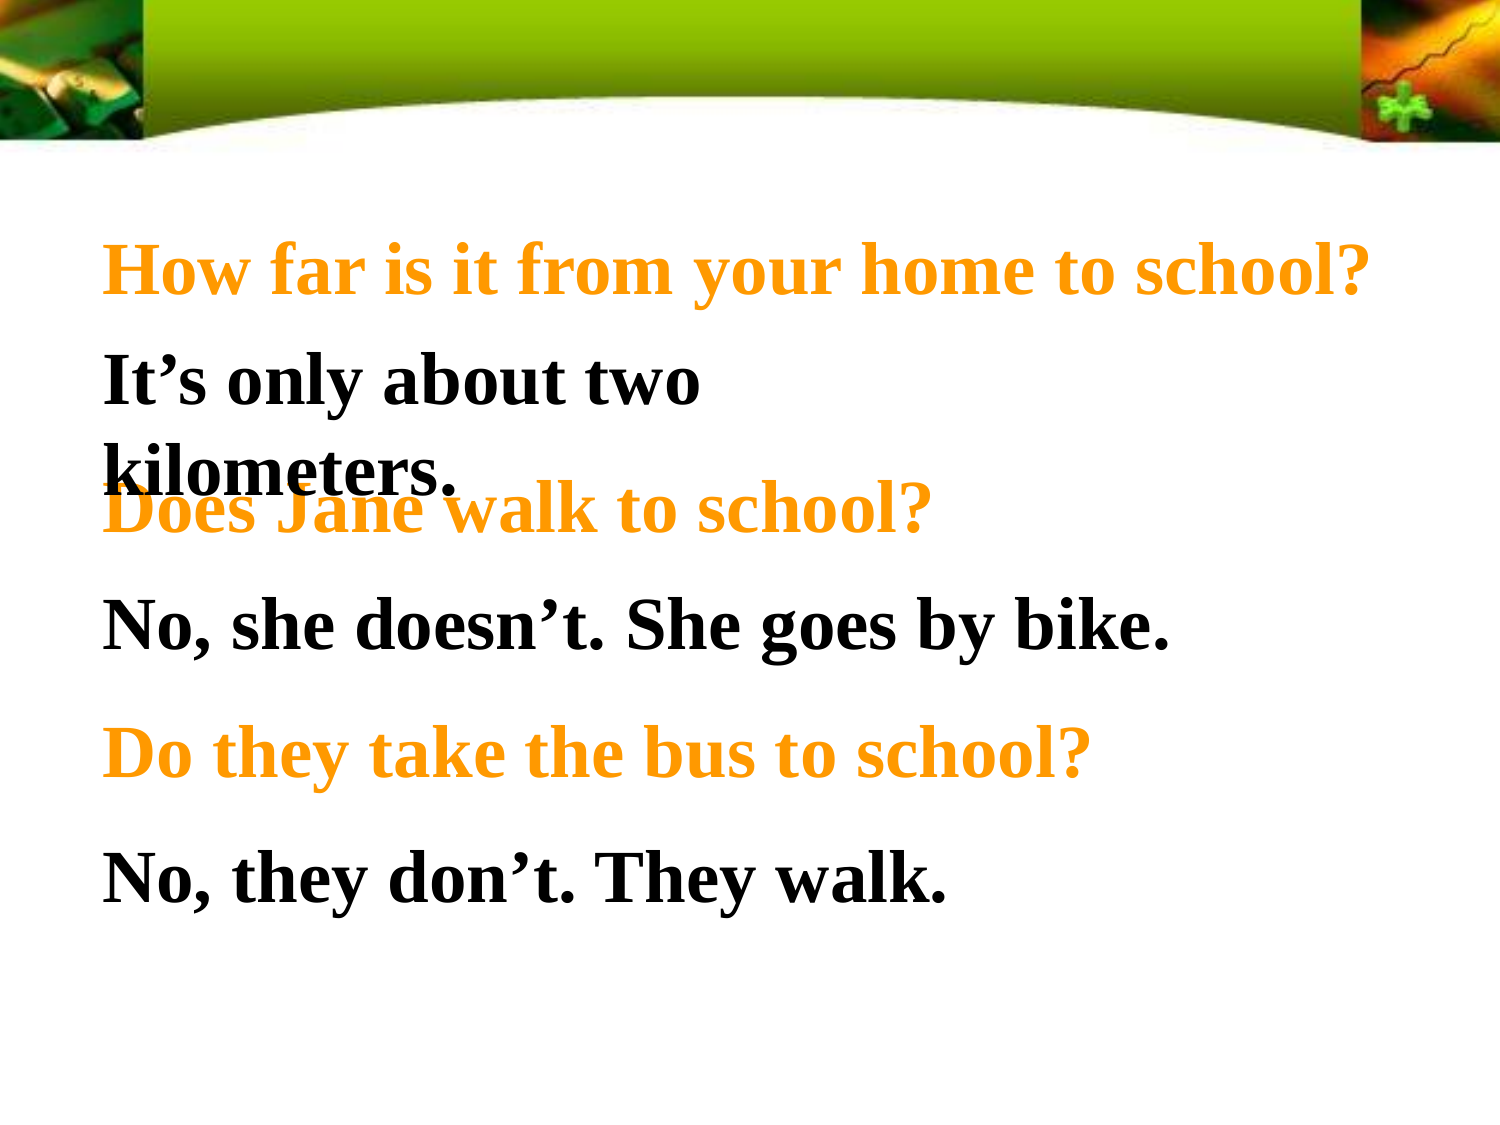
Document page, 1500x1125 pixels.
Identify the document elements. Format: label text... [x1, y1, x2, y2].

picture [0, 0, 1500, 1125]
text_box Does Jane walk to school? [87, 449, 1114, 555]
text_box No, they don’t. They walk. [87, 819, 1070, 925]
text_box It’s only about two kilometers. [87, 322, 1088, 518]
text_box Do they take the bus to school? [87, 694, 1233, 800]
text_box How far is it from your home to school? [87, 212, 1461, 318]
text_box No, she doesn’t. She goes by bike. [87, 567, 1263, 673]
